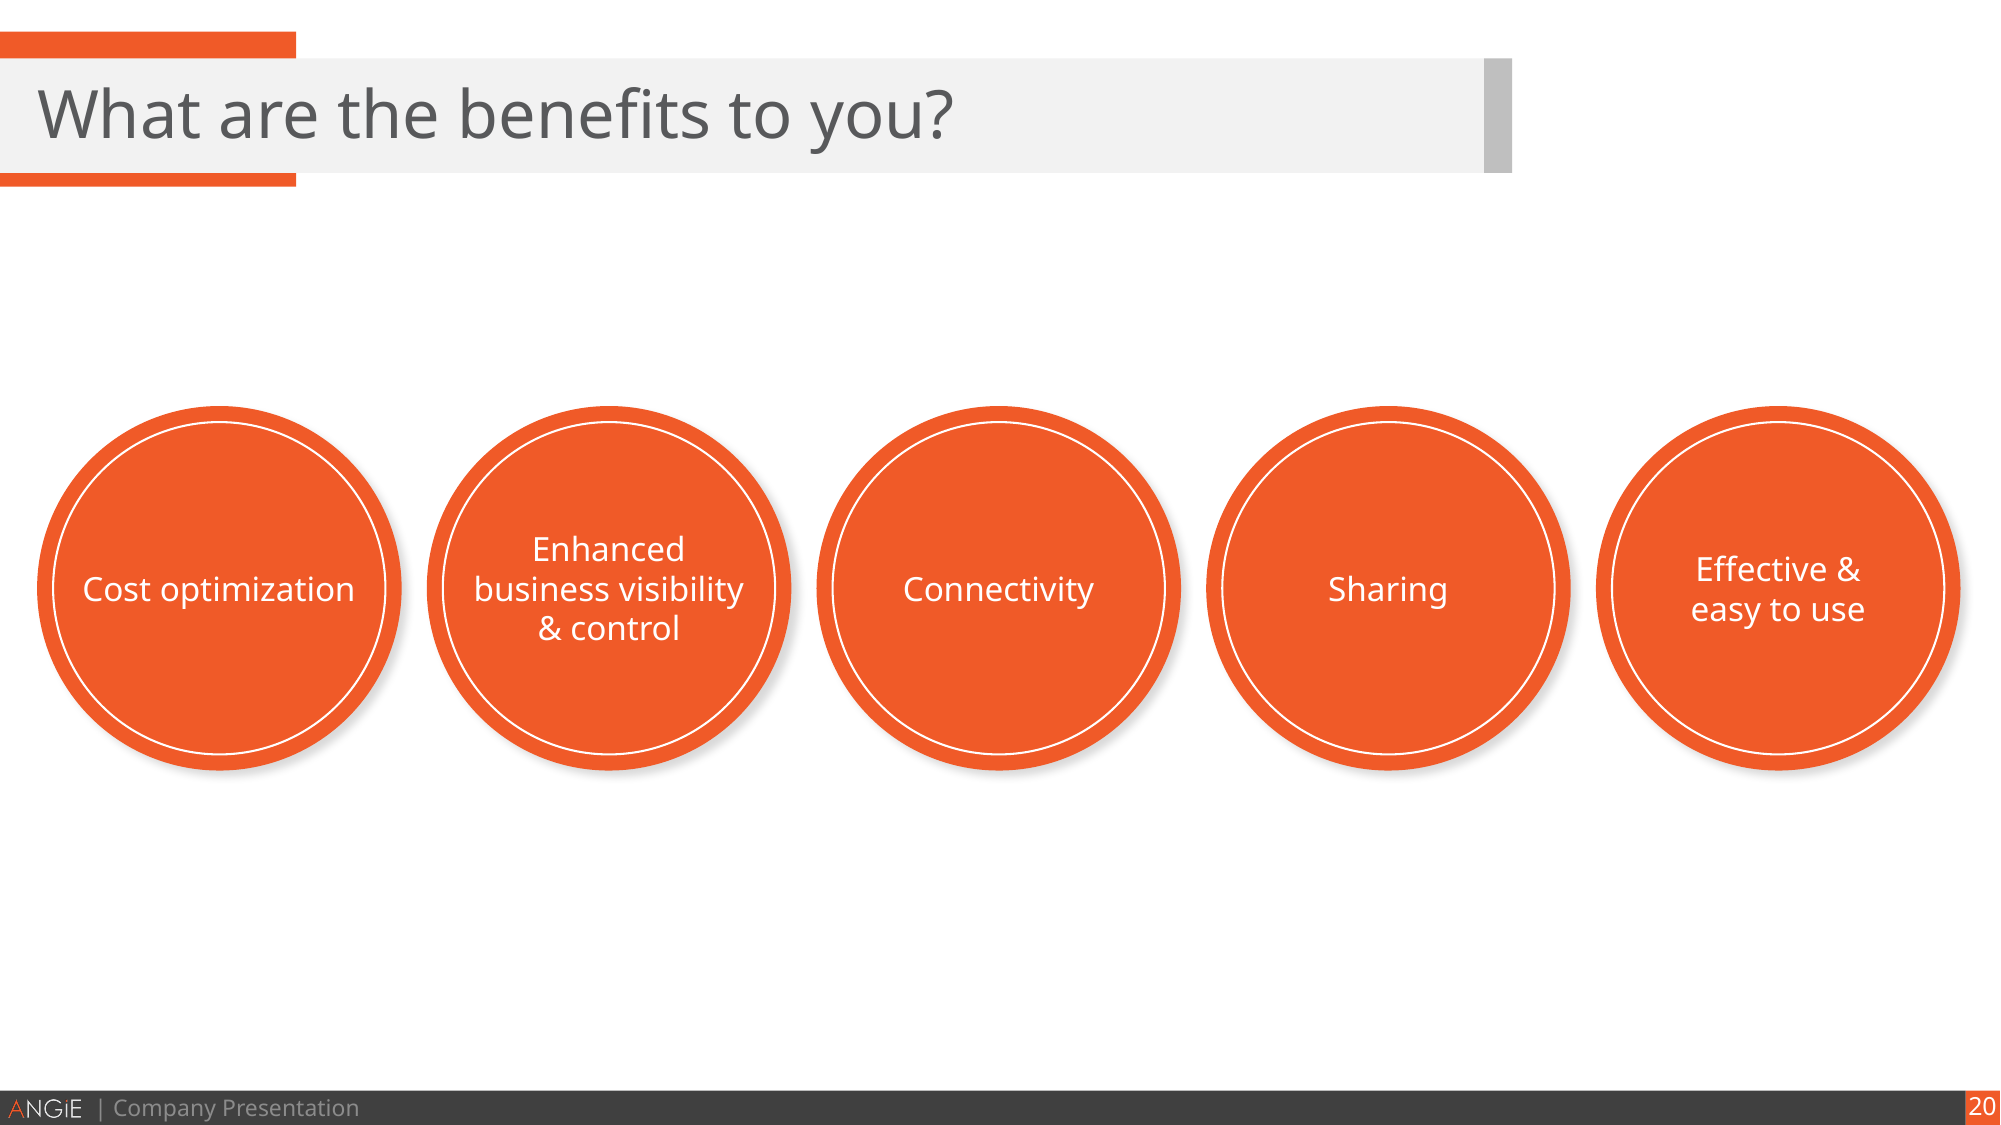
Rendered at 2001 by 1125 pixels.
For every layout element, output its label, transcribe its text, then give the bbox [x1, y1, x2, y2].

title What are the benefits to you? [37, 80, 1056, 154]
footer | Company Presentation [94, 1093, 770, 1125]
text_box [36, 404, 403, 772]
text_box [441, 421, 777, 756]
text_box [815, 404, 1183, 772]
text_box [1610, 421, 1946, 756]
text_box [425, 404, 793, 772]
text_box [1205, 404, 1572, 772]
text_box [831, 421, 1166, 756]
text_box [52, 421, 387, 756]
slide_number 20 [1965, 1090, 2000, 1125]
text_box [1594, 404, 1962, 772]
text_box [1221, 421, 1556, 756]
picture [8, 1099, 81, 1118]
